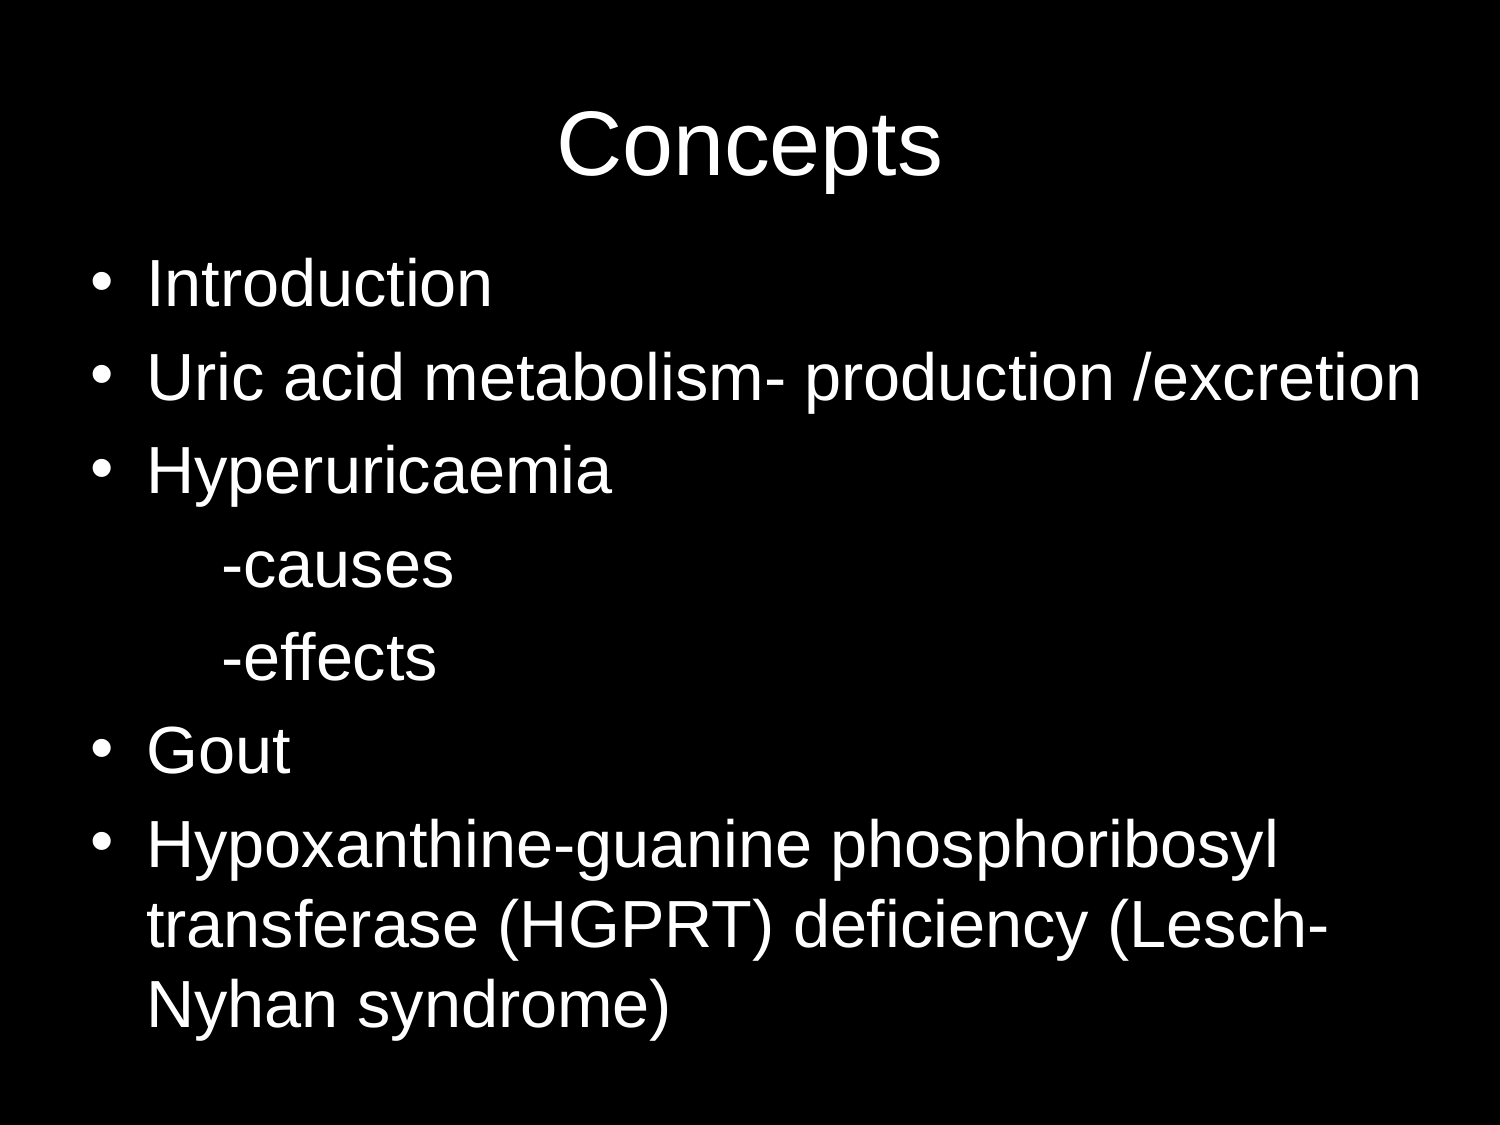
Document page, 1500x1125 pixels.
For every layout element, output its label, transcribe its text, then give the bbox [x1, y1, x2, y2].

list Introduction Uric acid metabolism- production /excretion Hyperuricaemia -causes -effects Gout Hypoxanthine-guanine phosphoribosyl transferase (HGPRT) deficiency (Lesch-Nyhan syndrome) [75, 232, 1457, 1100]
title Concepts [75, 45, 1425, 232]
